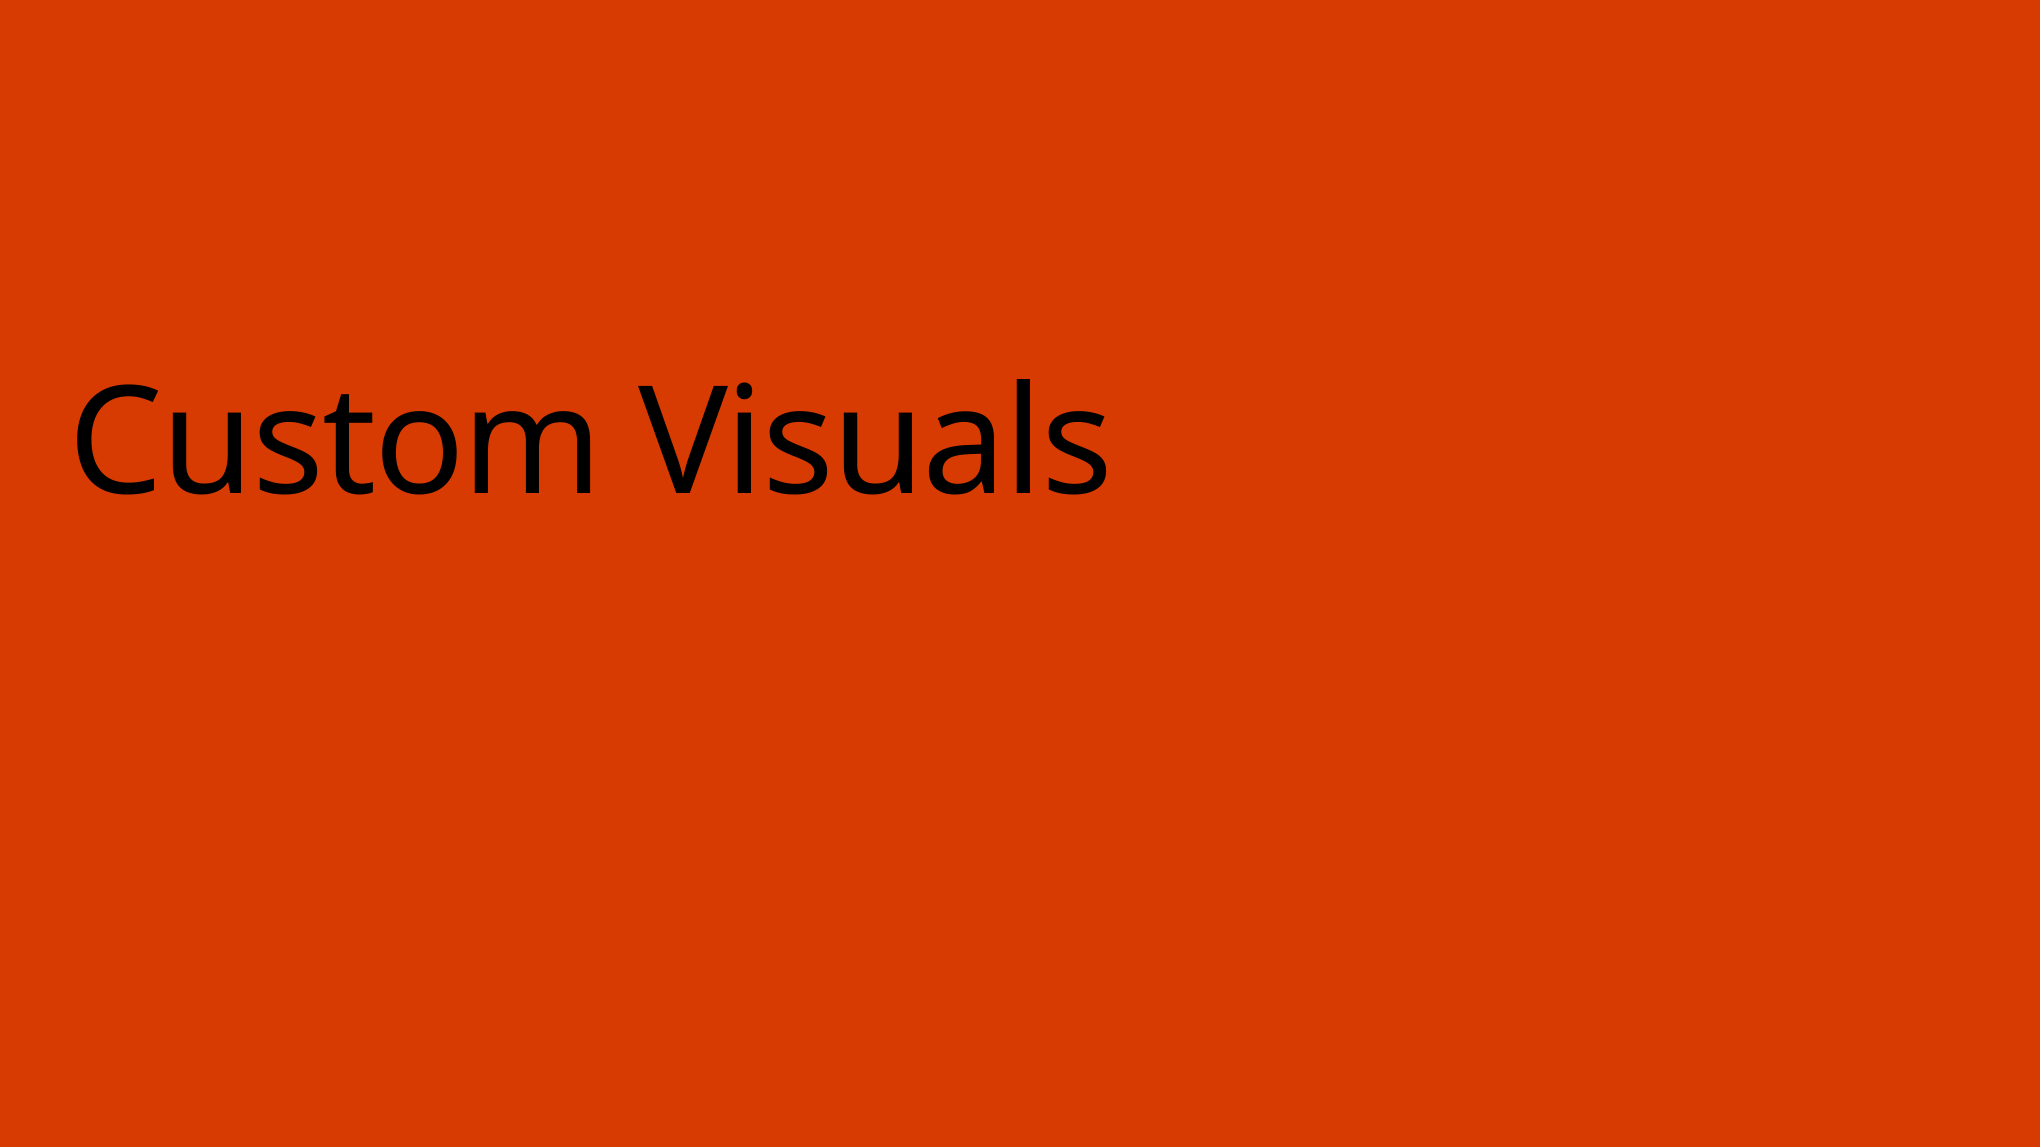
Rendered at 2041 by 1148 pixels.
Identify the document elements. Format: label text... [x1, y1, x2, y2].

title Custom Visuals [45, 348, 1996, 543]
